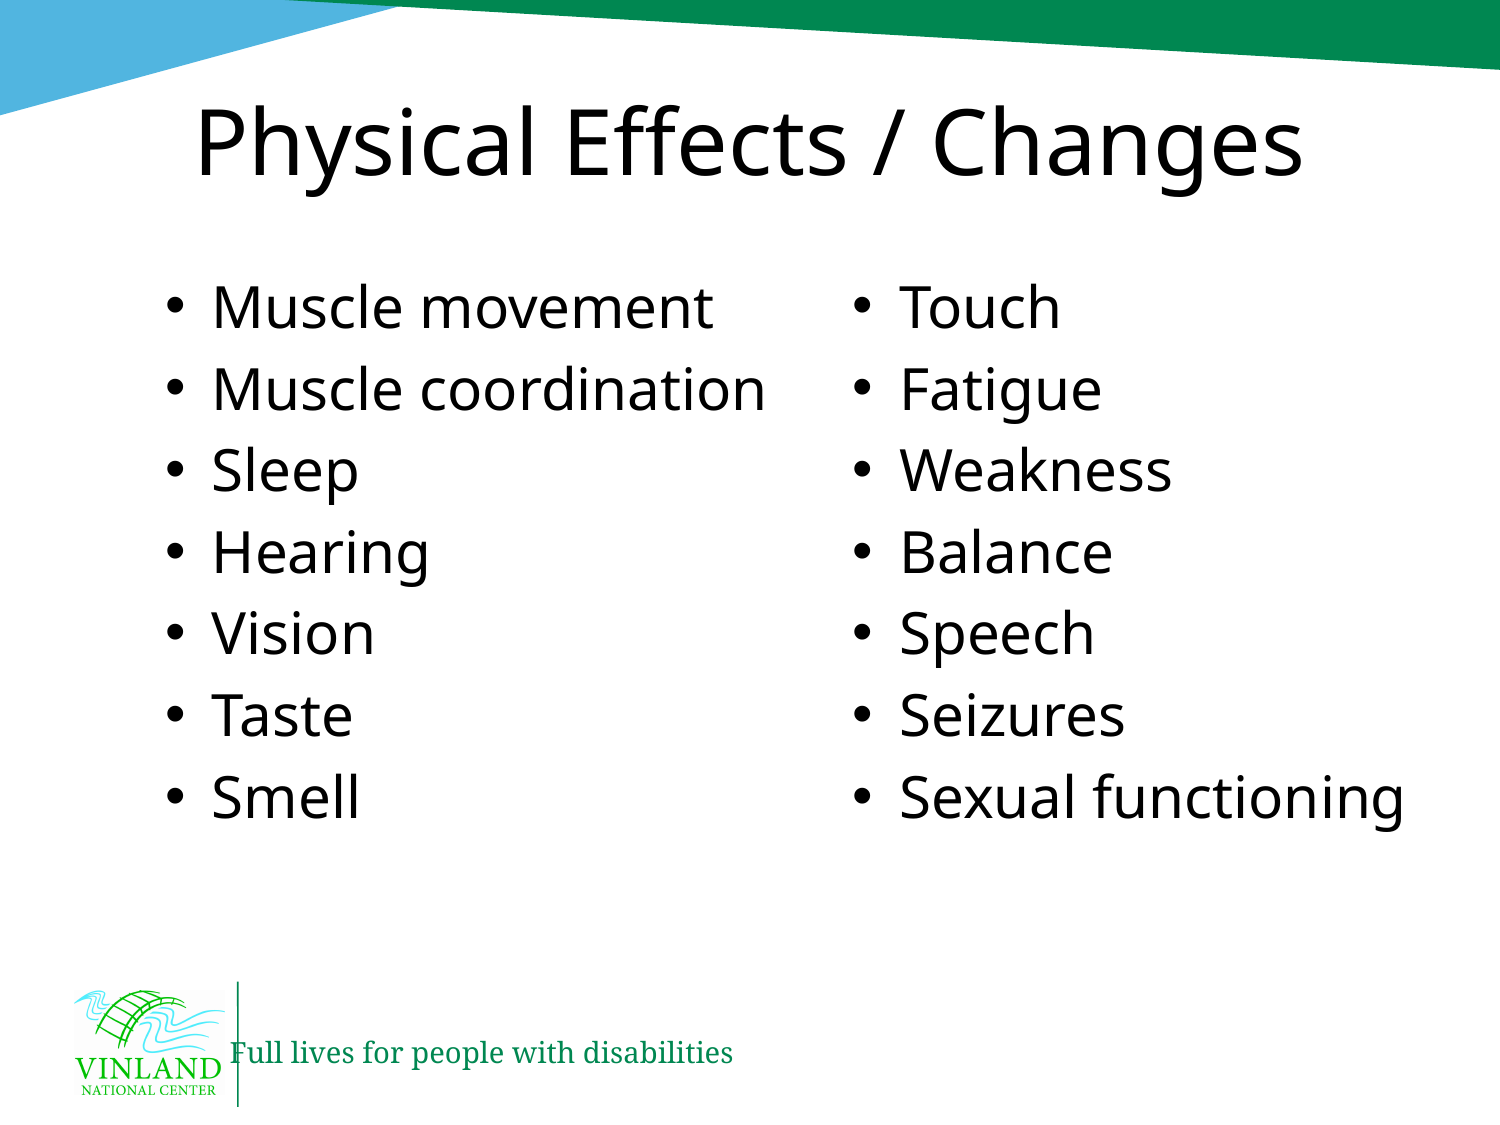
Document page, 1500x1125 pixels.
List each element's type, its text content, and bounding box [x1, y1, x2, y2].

list Muscle movement Muscle coordination Sleep Hearing Vision Taste Smell [75, 262, 788, 963]
title Physical Effects / Changes [75, 45, 1425, 233]
picture [74, 990, 225, 1095]
list Touch Fatigue Weakness Balance Speech Seizures Sexual functioning [762, 262, 1425, 888]
